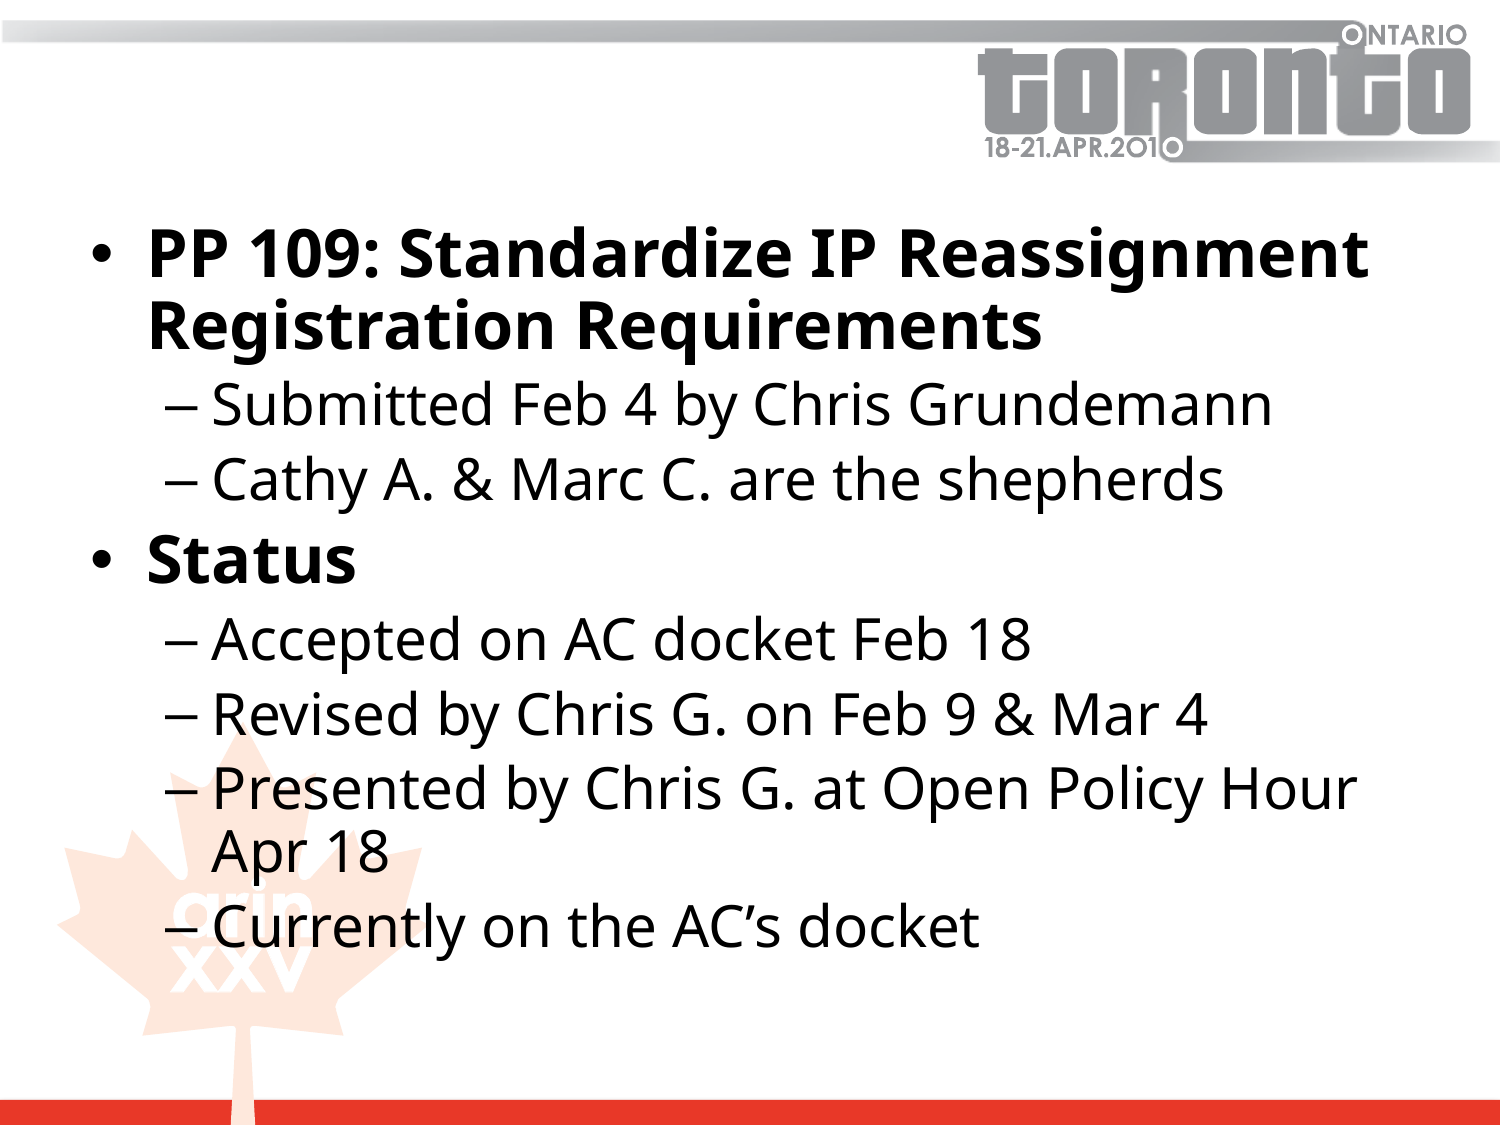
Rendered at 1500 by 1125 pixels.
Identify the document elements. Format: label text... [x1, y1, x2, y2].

list PP 109: Standardize IP Reassignment Registration Requirements Submitted Feb 4 by Chris Grundemann Cathy A. & Marc C. are the shepherds Status Accepted on AC docket Feb 18 Revised by Chris G. on Feb 9 & Mar 4 Presented by Chris G. at Open Policy Hour Apr 18 Currently on the AC’s docket [75, 212, 1425, 1025]
